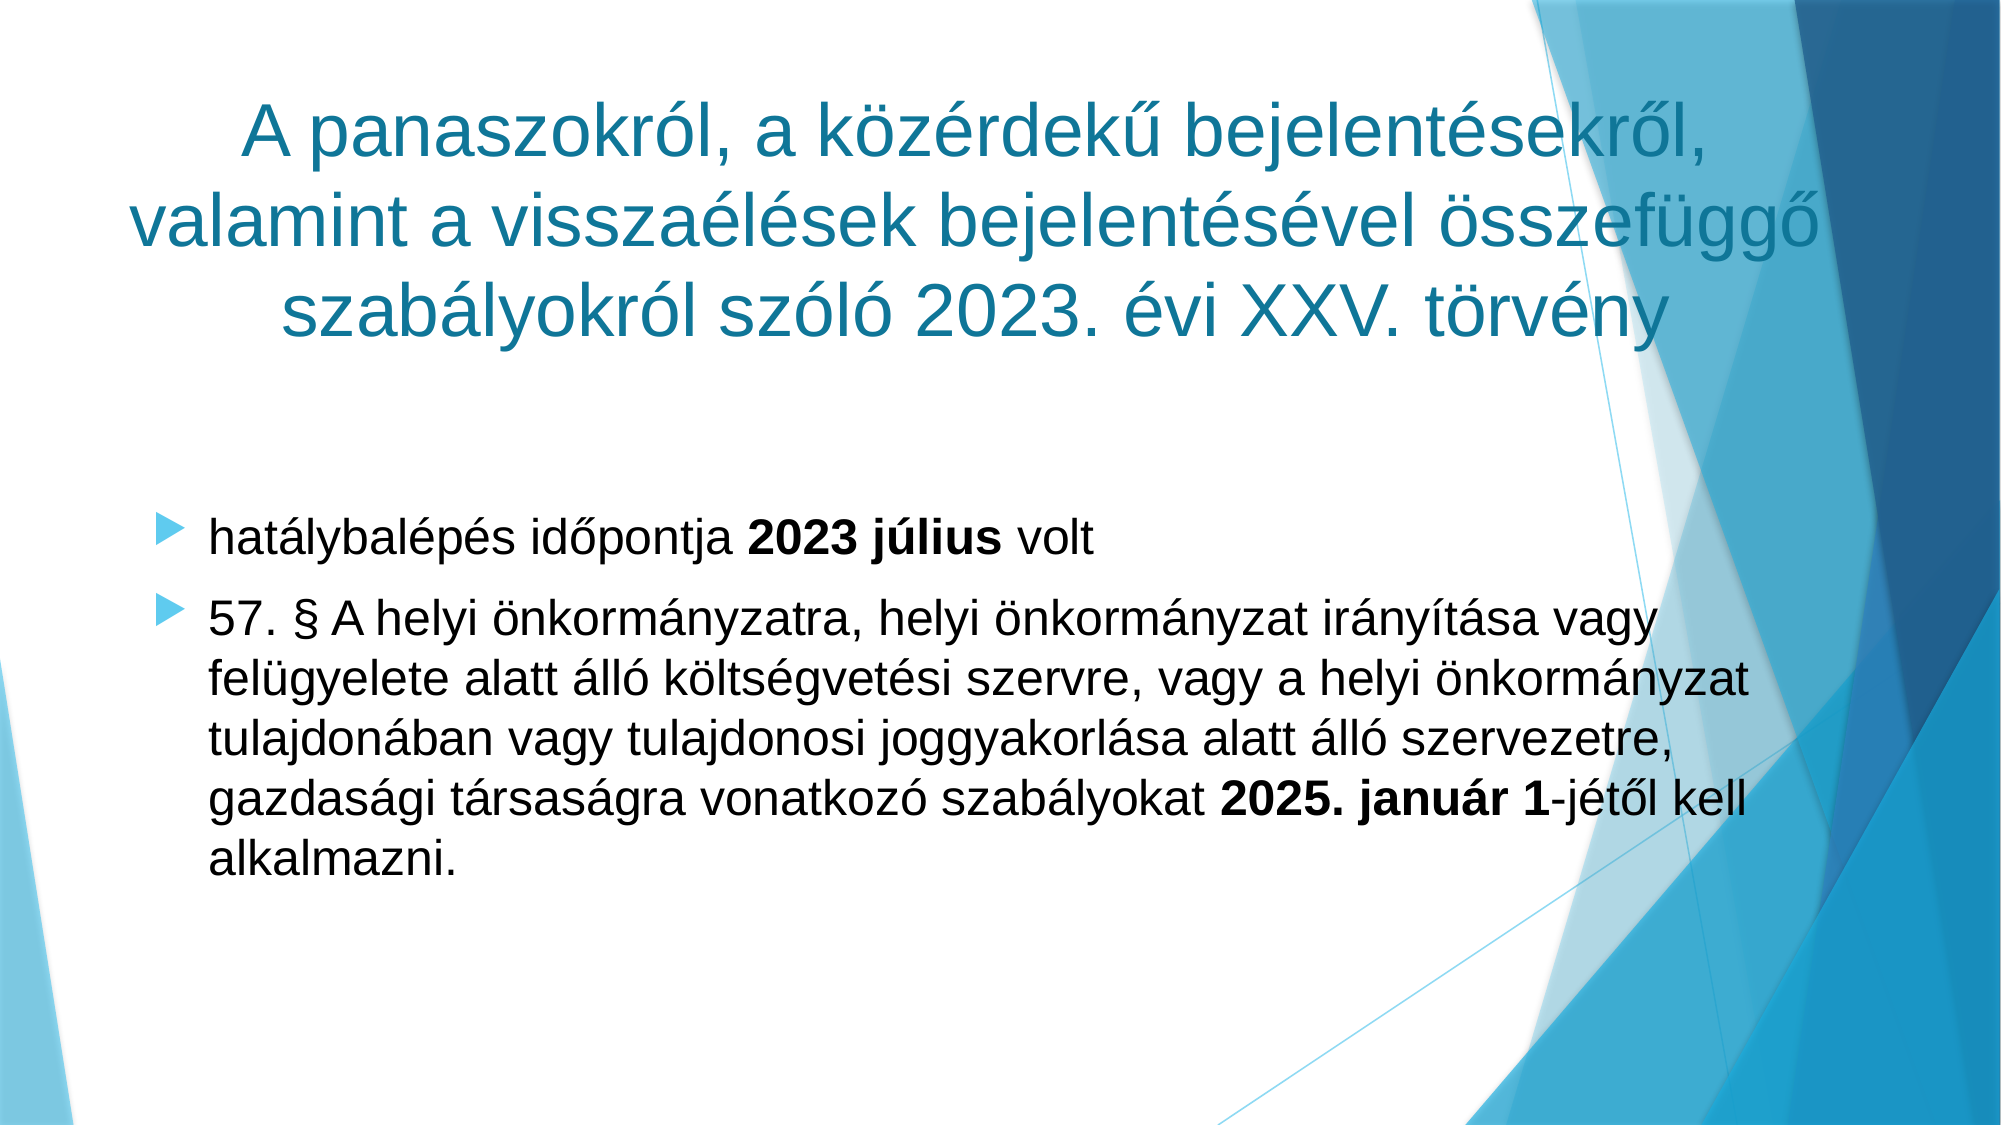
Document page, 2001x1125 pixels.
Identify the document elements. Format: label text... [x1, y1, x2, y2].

title A panaszokról, a közérdekű bejelentésekről, valamint a visszaélések bejelentésével összefüggő szabályokról szóló 2023. évi XXV. törvény [89, 74, 1863, 497]
list hatálybalépés időpontja 2023 július volt 57. § A helyi önkormányzatra, helyi önkormányzat irányítása vagy felügyelete alatt álló költségvetési szervre, vagy a helyi önkormányzat tulajdonában vagy tulajdonosi joggyakorlása alatt álló szervezetre, gazdasági társaságra vonatkozó szabályokat 2025. január 1-jétől kell alkalmazni. [137, 496, 1863, 1014]
